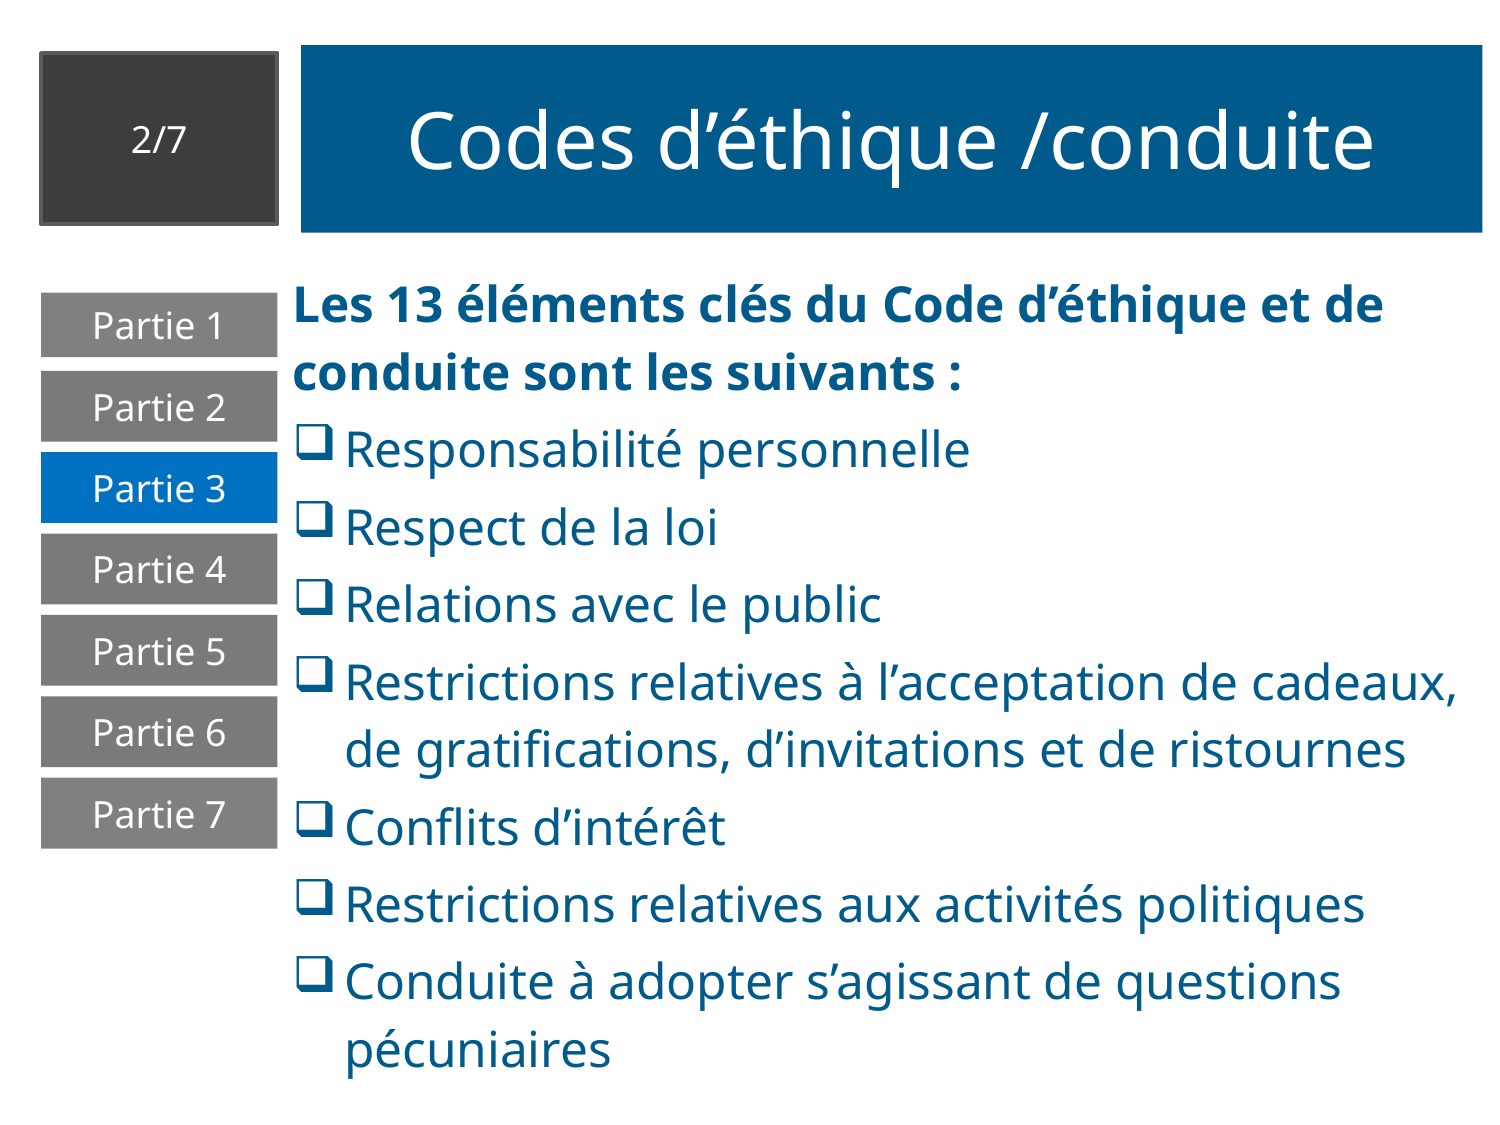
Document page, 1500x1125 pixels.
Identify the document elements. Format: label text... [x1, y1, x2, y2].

list Les 13 éléments clés du Code d’éthique et de conduite sont les suivants : Responsabilité personnelle Respect de la loi Relations avec le public Restrictions relatives à l’acceptation de cadeaux, de gratifications, d’invitations et de ristournes Conflits d’intérêt Restrictions relatives aux activités politiques Conduite à adopter s’agissant de questions pécuniaires [277, 262, 1483, 1094]
text_box Partie 4 [39, 531, 279, 606]
title Codes d’éthique /conduite [301, 45, 1483, 233]
text_box Partie 5 [39, 613, 279, 688]
text_box Partie 7 [39, 776, 279, 851]
text_box 2/7 [39, 51, 279, 226]
text_box Partie 3 [39, 450, 279, 525]
text_box Partie 6 [39, 694, 279, 769]
text_box Partie 1 [39, 291, 279, 359]
text_box Partie 2 [39, 369, 279, 444]
